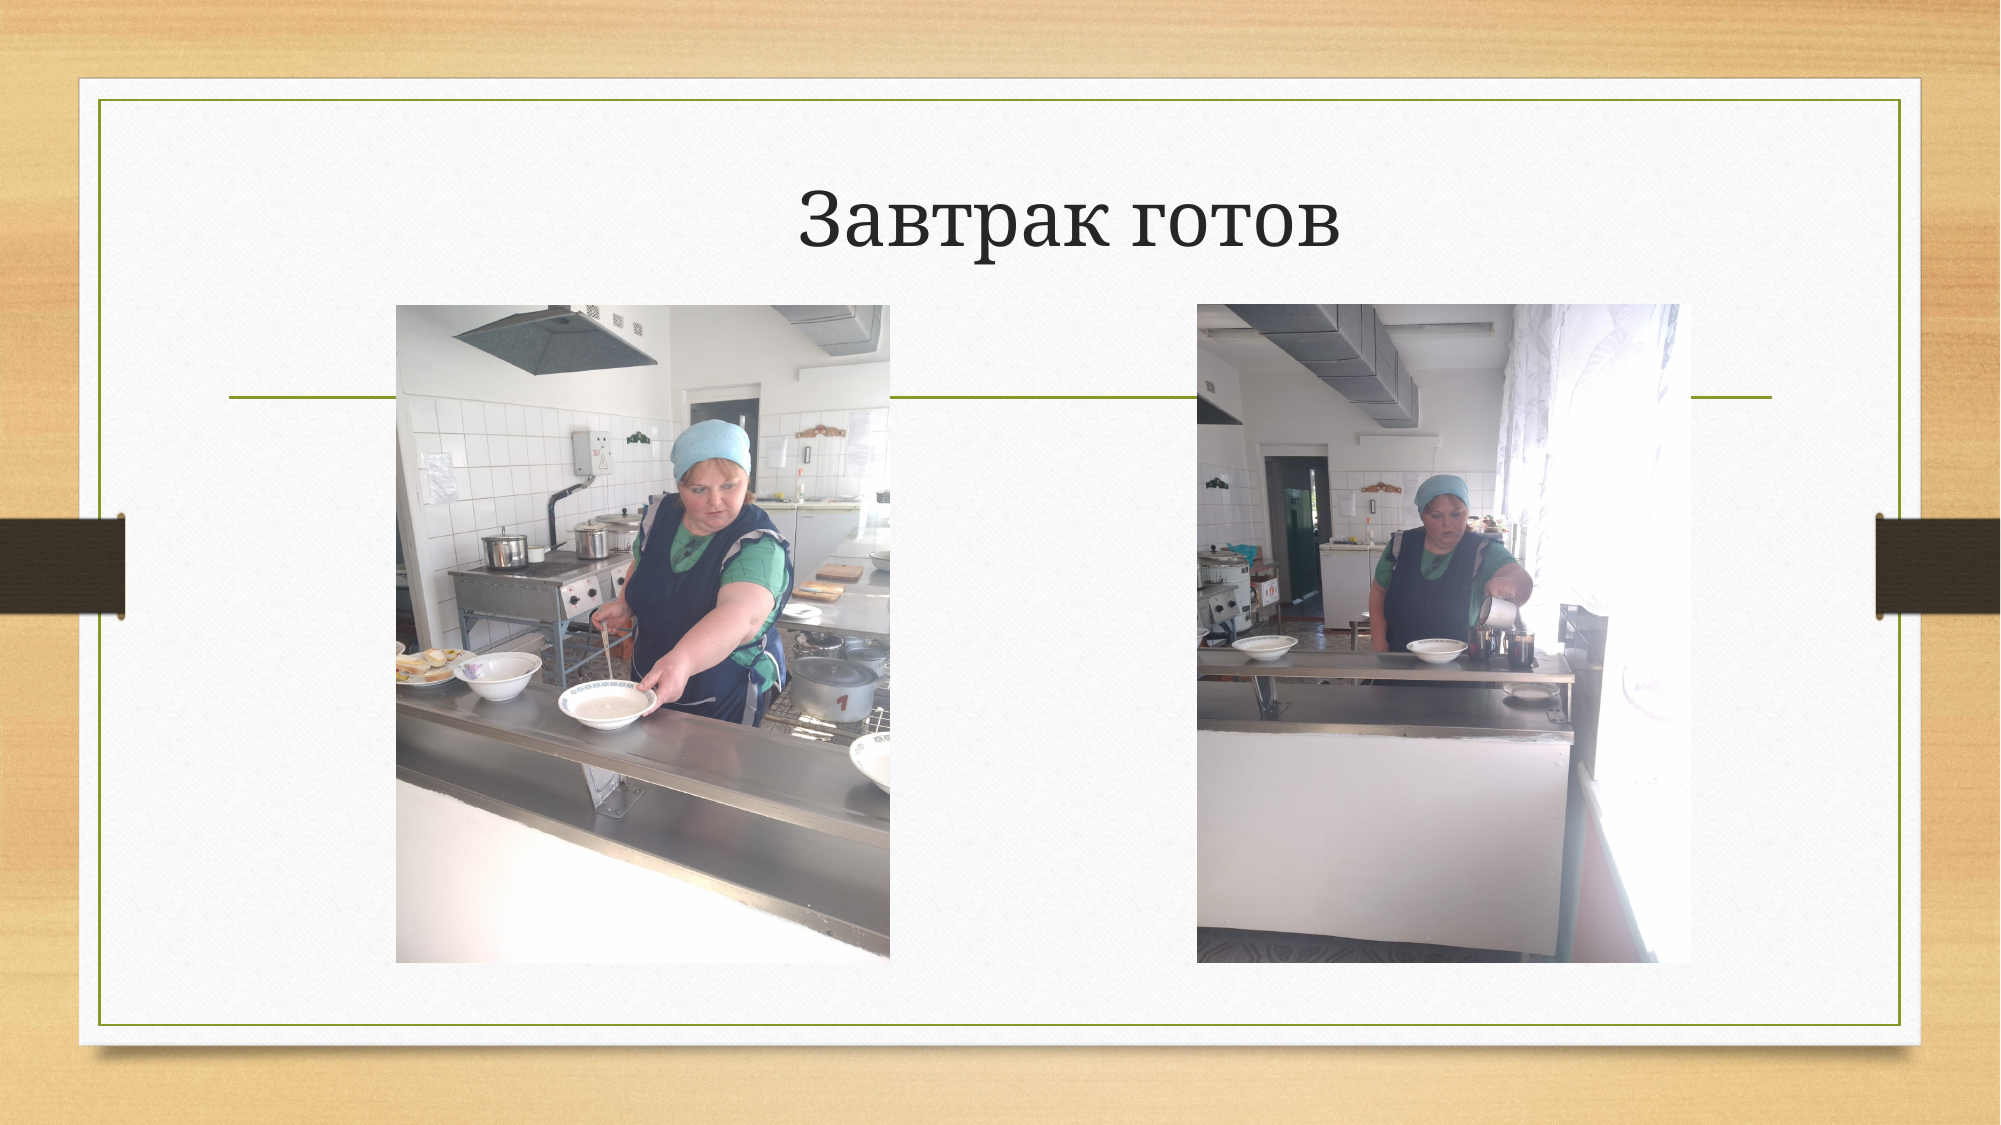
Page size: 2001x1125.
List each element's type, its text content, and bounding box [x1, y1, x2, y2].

title Завтрак готов [353, 161, 1788, 270]
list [1197, 304, 1692, 964]
picture [0, 0, 2001, 1125]
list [396, 304, 890, 964]
